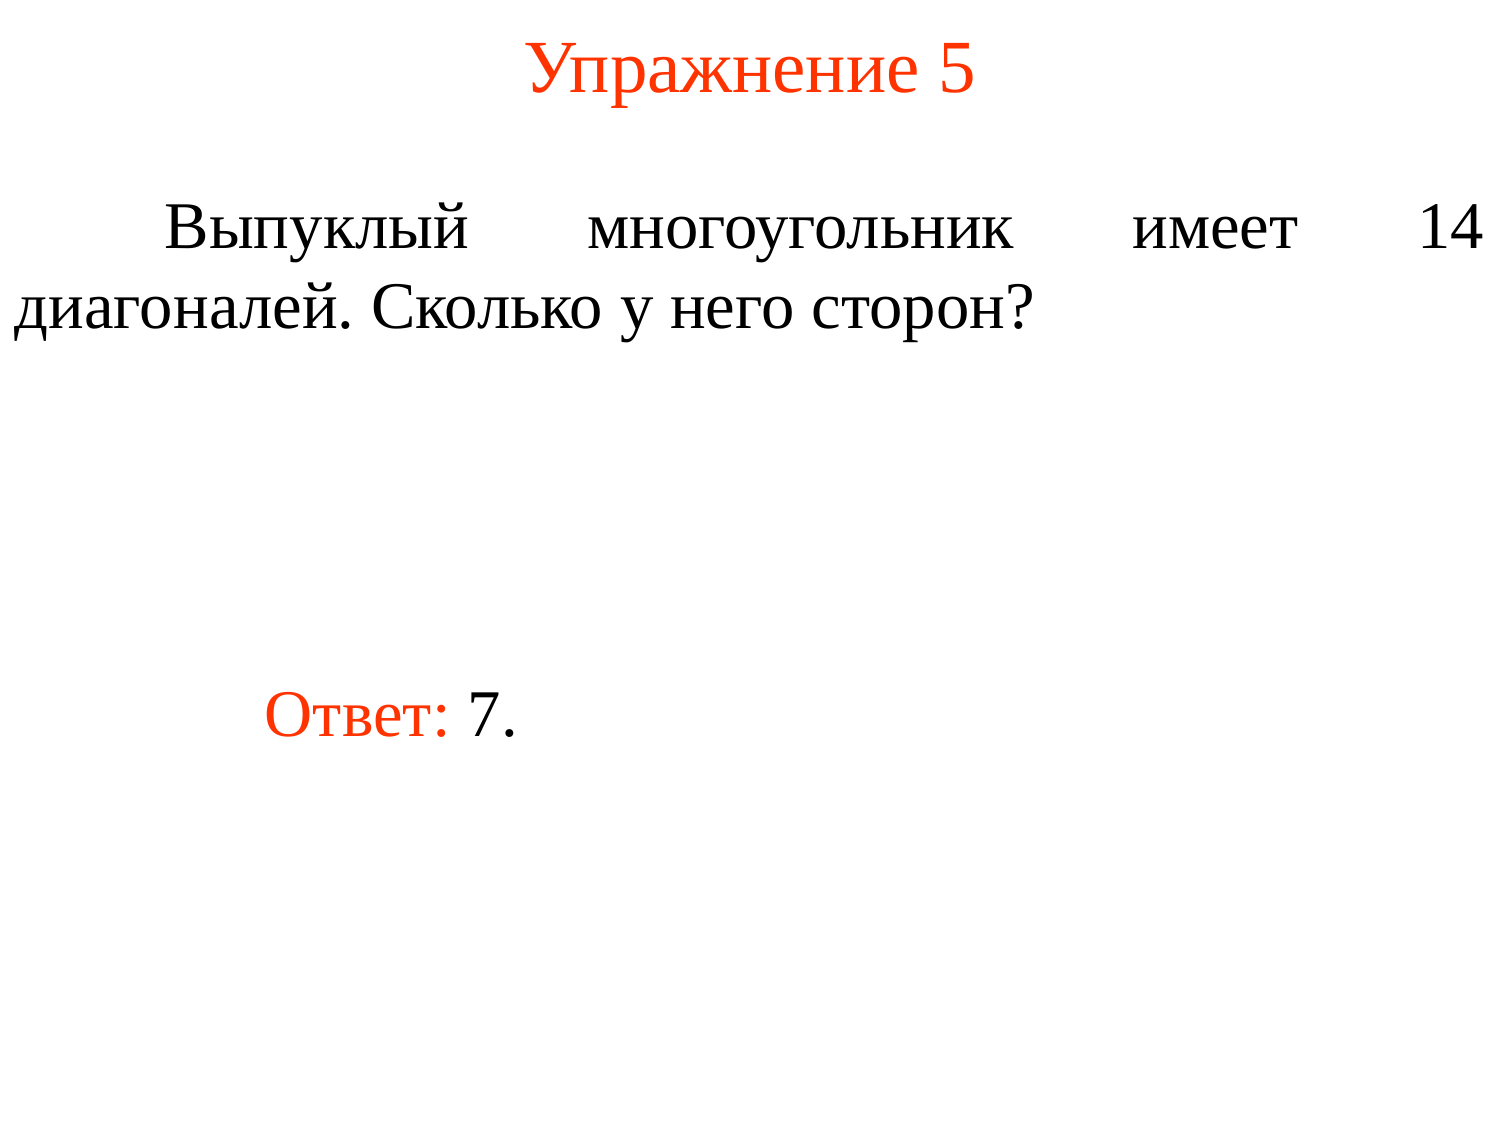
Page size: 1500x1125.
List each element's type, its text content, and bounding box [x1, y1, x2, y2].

text_box Ответ: 7. [249, 662, 1300, 758]
text_box Выпуклый многоугольник имеет 14 диагоналей. Сколько у него сторон? [0, 174, 1500, 350]
title Упражнение 5 [112, 24, 1388, 100]
